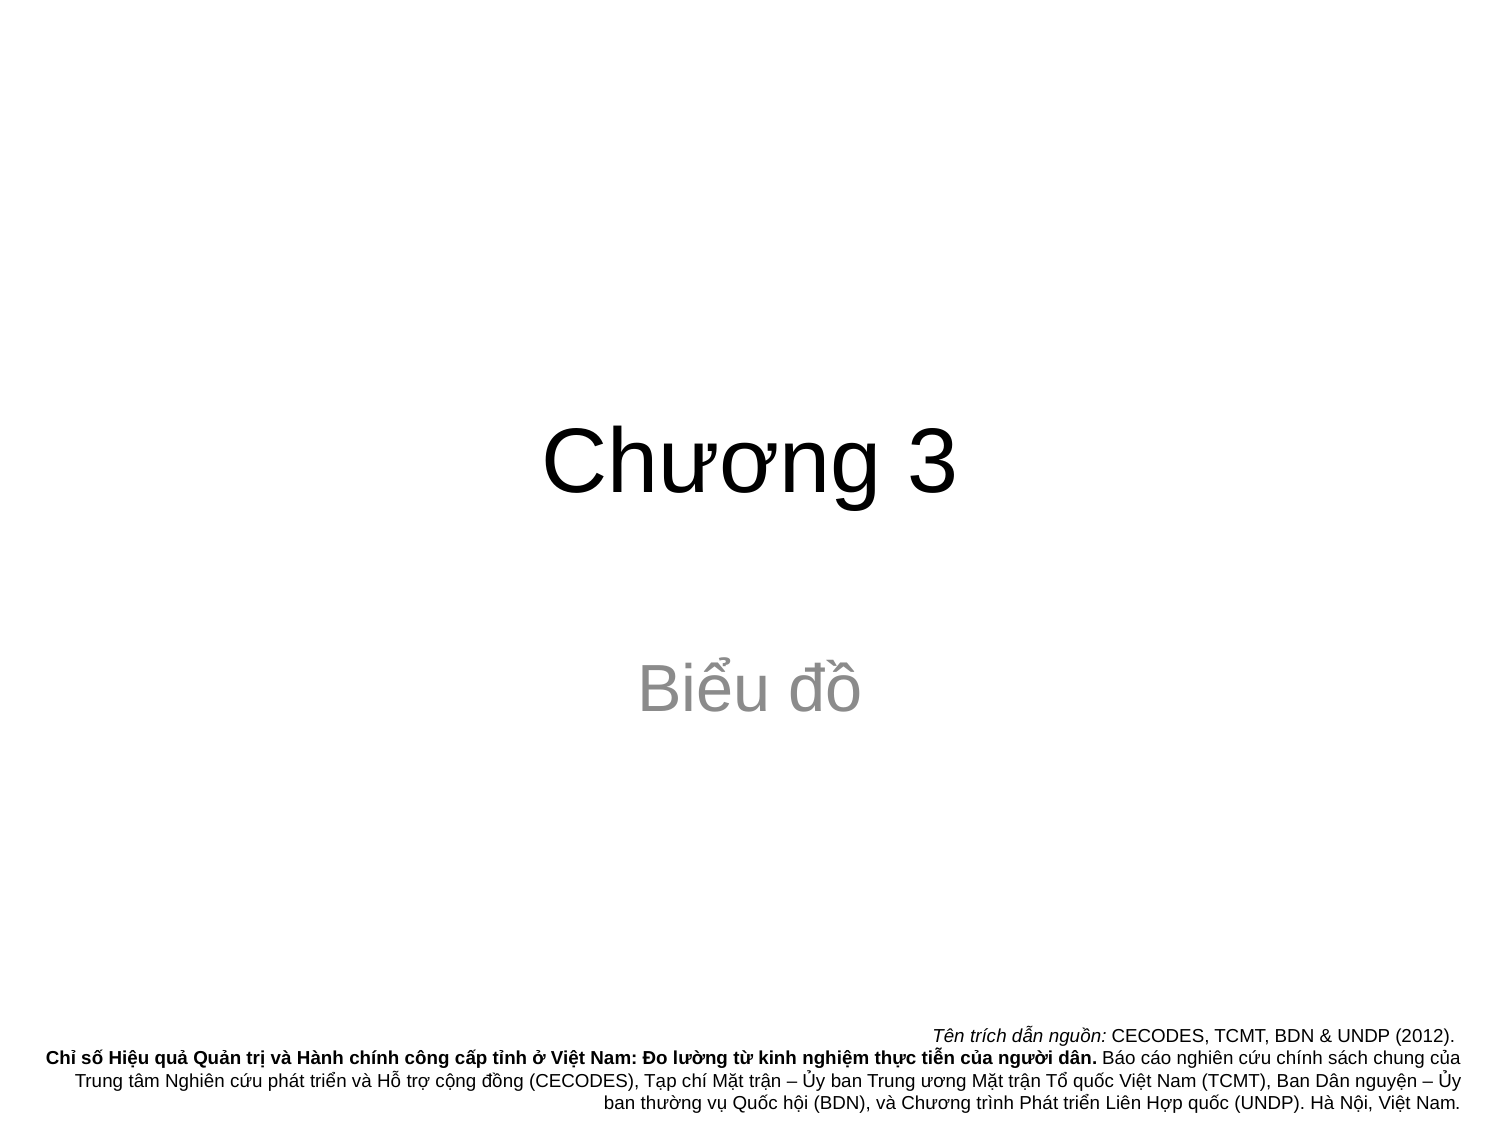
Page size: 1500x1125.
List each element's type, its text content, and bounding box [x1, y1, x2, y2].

subtitle Biểu đồ [225, 637, 1275, 925]
text_box Tên trích dẫn nguồn: CECODES, TCMT, BDN & UNDP (2012). Chỉ số Hiệu quả Quản trị và Hành chính công cấp tỉnh ở Việt Nam: Đo lường từ kinh nghiệm thực tiễn của người dân. Báo cáo nghiên cứu chính sách chung của Trung tâm Nghiên cứu phát triển và Hỗ trợ cộng đồng (CECODES), Tạp chí Mặt trận – Ủy ban Trung ương Mặt trận Tổ quốc Việt Nam (TCMT), Ban Dân nguyện – Ủy ban thường vụ Quốc hội (BDN), và Chương trình Phát triển Liên Hợp quốc (UNDP). Hà Nội, Việt Nam. [24, 1015, 1475, 1121]
title Chương 3 [112, 299, 1388, 613]
